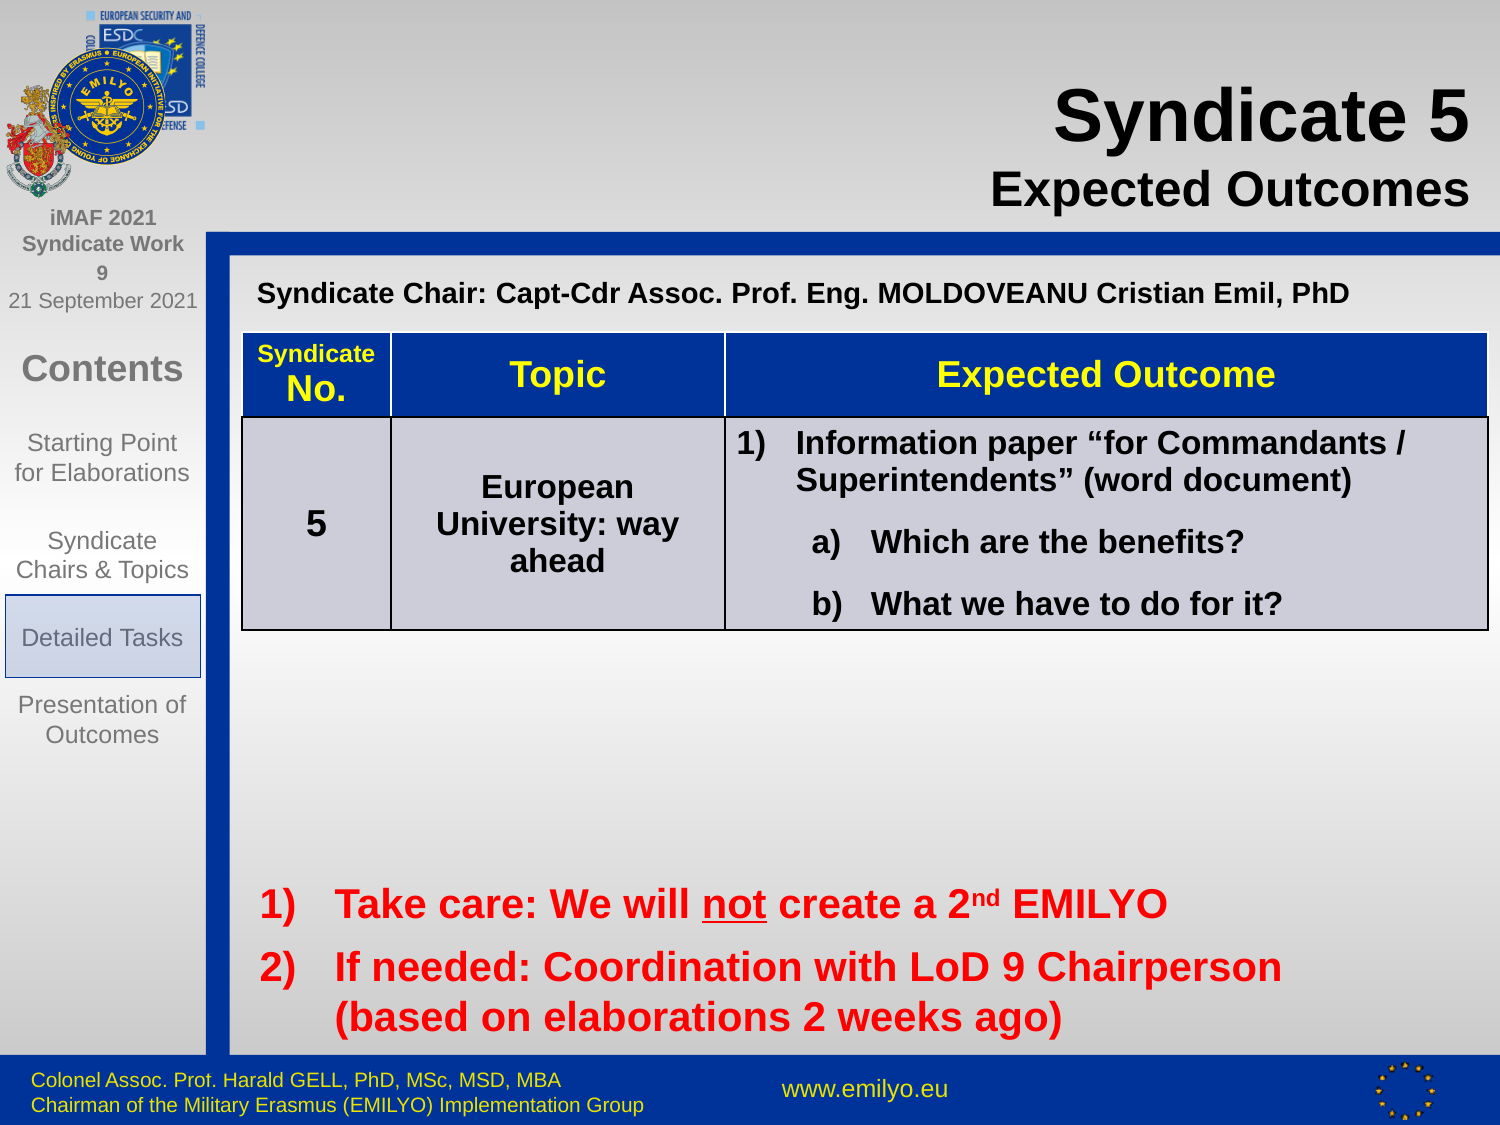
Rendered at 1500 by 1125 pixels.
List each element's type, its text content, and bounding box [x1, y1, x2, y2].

table_header Topic [392, 333, 724, 416]
text_box Syndicate Chair: Capt-Cdr Assoc. Prof. Eng. MOLDOVEANU Cristian Emil, PhD [242, 267, 1483, 317]
table_header Syndicate No. [243, 333, 390, 416]
text_box [5, 594, 201, 678]
table_cell Information paper “for Commandants / Superintendents” (word document) Which are the benefits? What we have to do for it? [726, 418, 1487, 629]
table_cell 5 [243, 418, 390, 629]
text_box Take care: We will not create a 2nd EMILYO If needed: Coordination with LoD 9 Chairperson (based on elaborations 2 weeks ago) [244, 869, 1486, 1047]
table_header Expected Outcome [726, 333, 1487, 416]
title Syndicate 5 Expected Outcomes [207, 28, 1471, 217]
picture [4, 11, 205, 201]
picture [1374, 1060, 1435, 1120]
table_cell European University: way ahead [392, 418, 724, 629]
